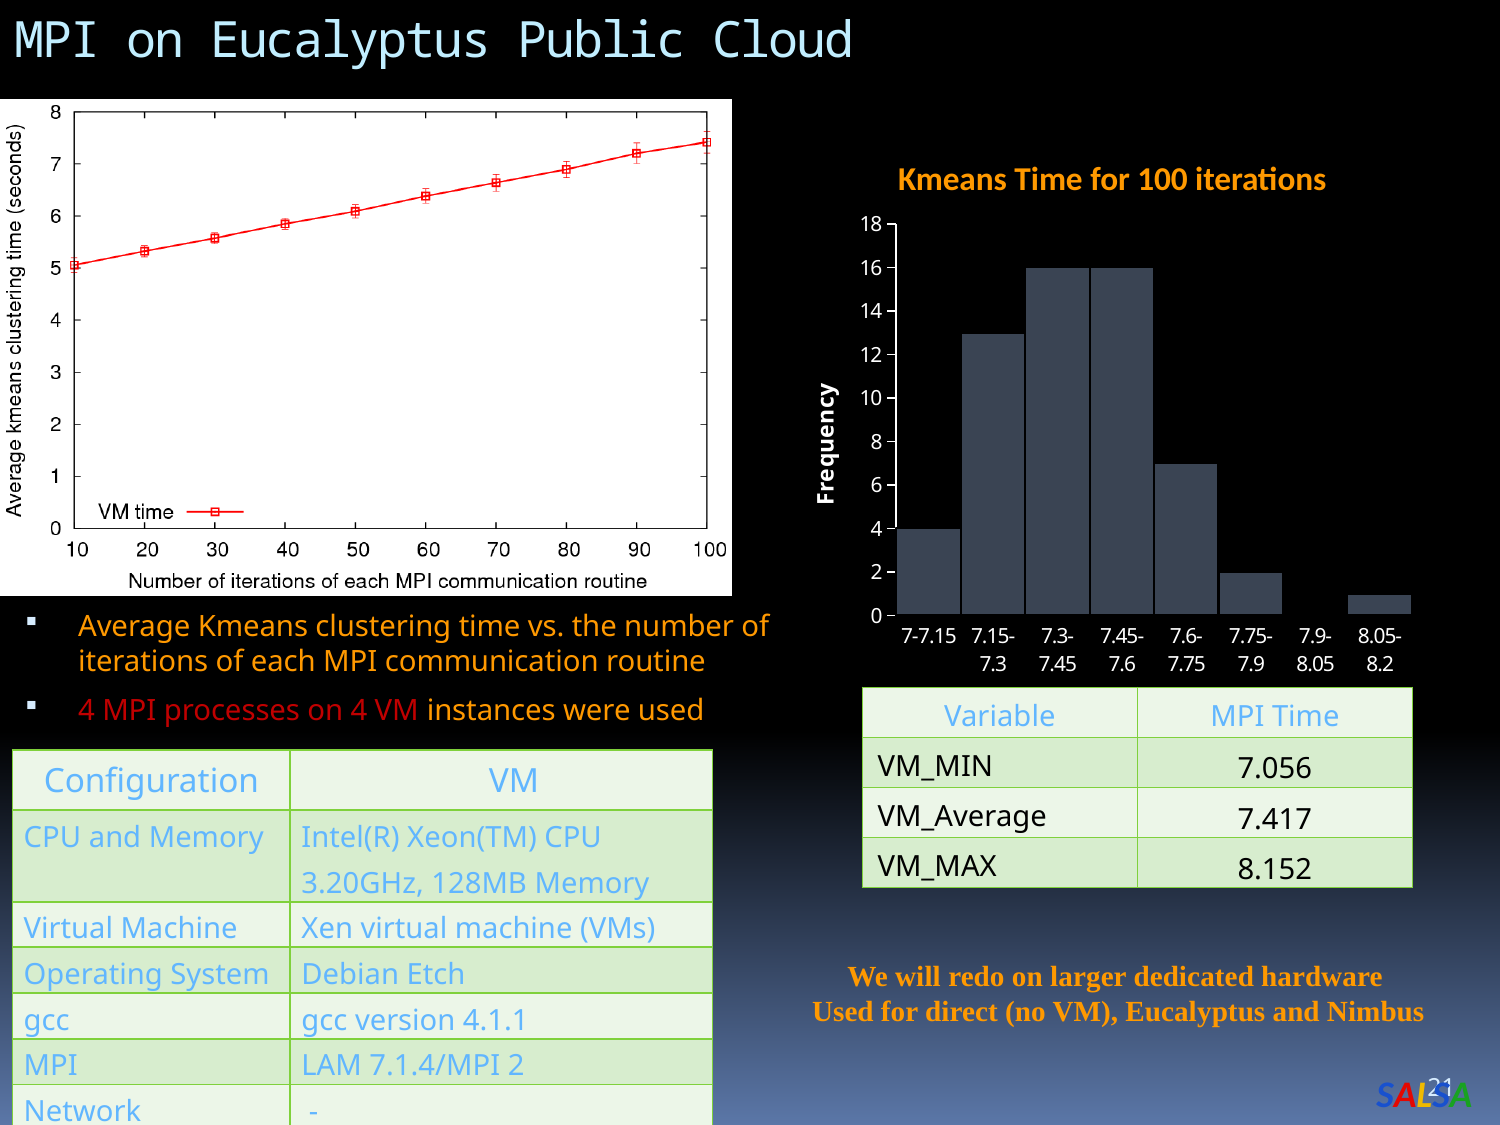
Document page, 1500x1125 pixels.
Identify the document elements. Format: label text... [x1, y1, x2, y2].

list Average Kmeans clustering time vs. the number of iterations of each MPI communication routine 4 MPI processes on 4 VM instances were used [0, 600, 800, 763]
table_cell VM_MIN [863, 738, 1137, 787]
text_box We will redo on larger dedicated hardware Used for direct (no VM), Eucalyptus and Nimbus [787, 949, 1450, 1035]
table_cell Debian Etch [291, 948, 712, 992]
table_cell LAM 7.1.4/MPI 2 [291, 1040, 712, 1084]
table_cell Xen virtual machine (VMs) [291, 903, 712, 946]
table_header Configuration [13, 751, 289, 809]
table_cell MPI [13, 1040, 289, 1084]
table_cell CPU and Memory [13, 811, 289, 901]
table_cell gcc [13, 994, 289, 1038]
table_cell Operating System [13, 948, 289, 992]
table_cell 7.417 [1138, 788, 1412, 837]
table_cell 8.152 [1138, 838, 1412, 887]
table_cell Network [13, 1085, 289, 1125]
table_cell - [291, 1085, 712, 1125]
table_cell gcc version 4.1.1 [291, 994, 712, 1038]
slide_number 21 [1412, 1052, 1488, 1113]
table_header VM [291, 751, 712, 809]
table_header Variable [863, 706, 1137, 737]
table_cell Virtual Machine [13, 903, 289, 946]
picture [0, 99, 732, 597]
table_cell VM_MAX [863, 838, 1137, 887]
table_header MPI Time [1138, 705, 1412, 737]
table_cell Intel(R) Xeon(TM) CPU 3.20GHz, 128MB Memory [291, 811, 712, 901]
table_cell VM_Average [863, 788, 1137, 837]
title MPI on Eucalyptus Public Cloud [0, 0, 1350, 113]
text_box Kmeans Time for 100 iterations [800, 149, 1425, 199]
table_cell 7.056 [1138, 738, 1412, 787]
chart [774, 199, 1426, 688]
